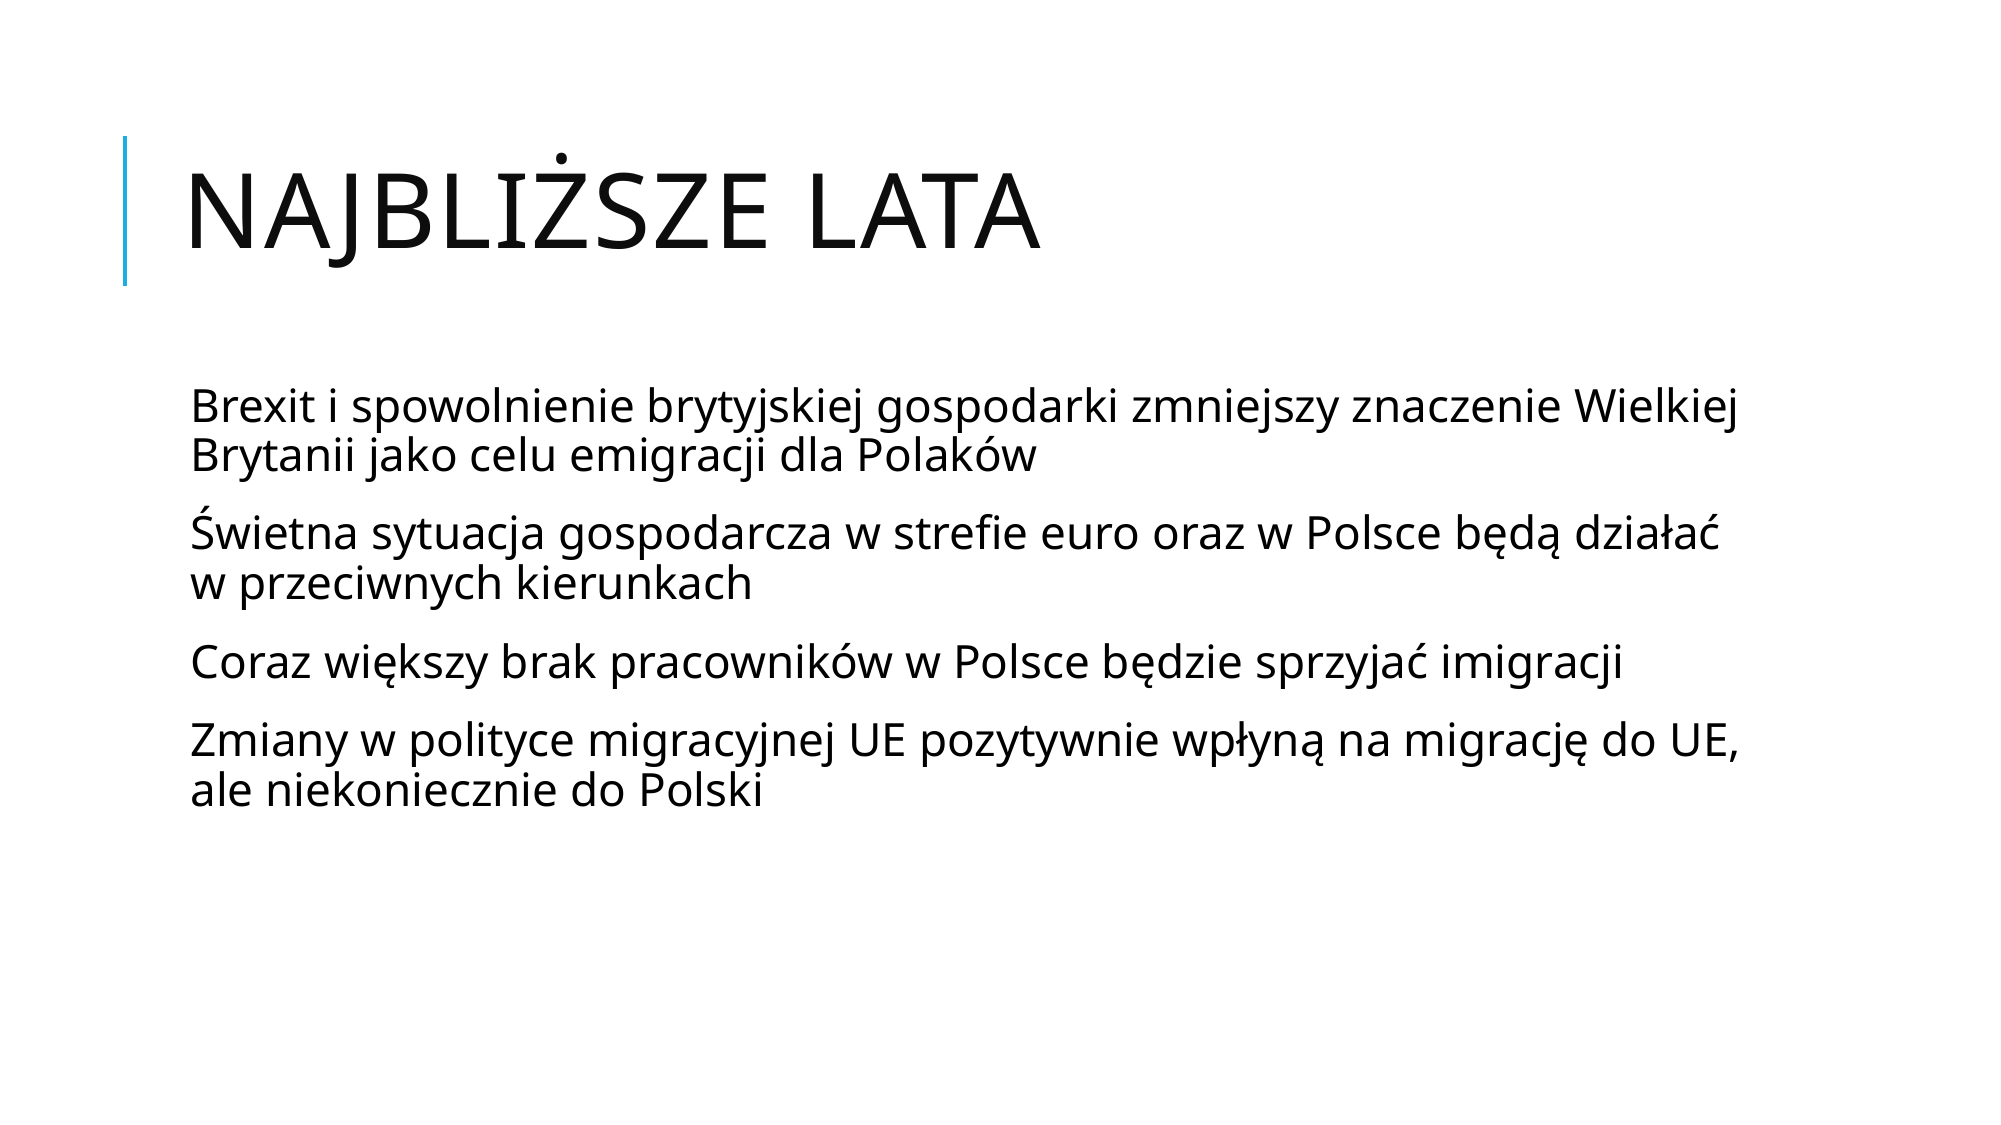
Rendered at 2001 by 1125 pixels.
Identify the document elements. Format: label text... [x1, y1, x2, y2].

list Brexit i spowolnienie brytyjskiej gospodarki zmniejszy znaczenie Wielkiej Brytanii jako celu emigracji dla Polaków Świetna sytuacja gospodarcza w strefie euro oraz w Polsce będą działać w przeciwnych kierunkach Coraz większy brak pracowników w Polsce będzie sprzyjać imigracji Zmiany w polityce migracyjnej UE pozytywnie wpłyną na migrację do UE, ale niekoniecznie do Polski [168, 375, 1763, 1035]
title Najbliższe lata [168, 96, 1763, 342]
